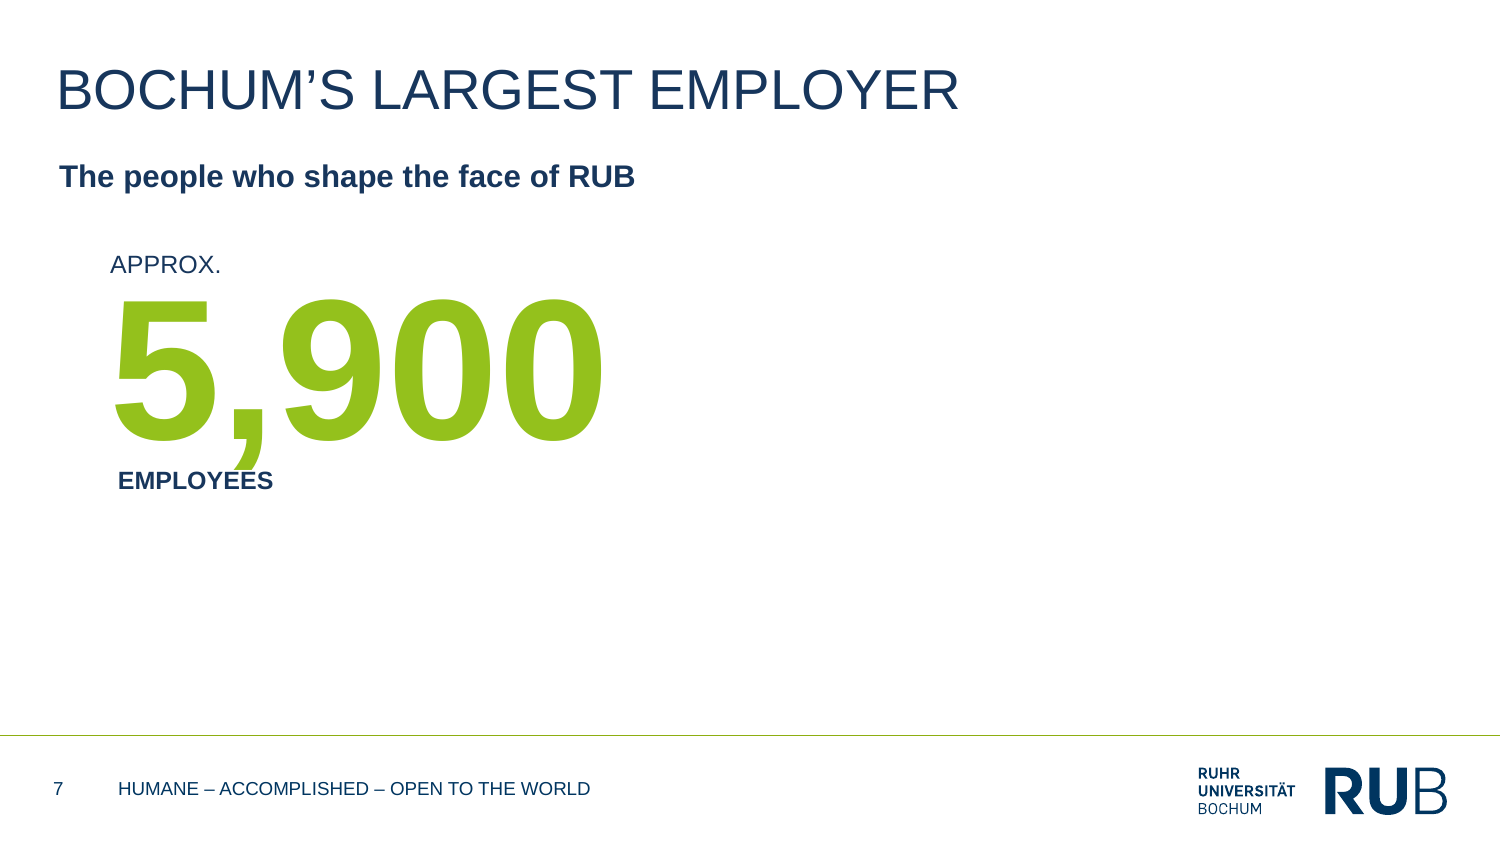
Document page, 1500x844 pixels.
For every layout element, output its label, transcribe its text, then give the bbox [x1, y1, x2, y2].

text_box HUMANE – ACCOMPLISHED – OPEN TO THE WORLD [118, 779, 1152, 798]
text_box EMPLOYEES [117, 464, 636, 495]
text_box 5,900 [94, 232, 1012, 487]
text_box The people who shape the face of RUB [59, 156, 822, 194]
text_box BOCHUM’S LARGEST EMPLOYER [56, 53, 1000, 191]
slide_number 7 [53, 779, 95, 798]
